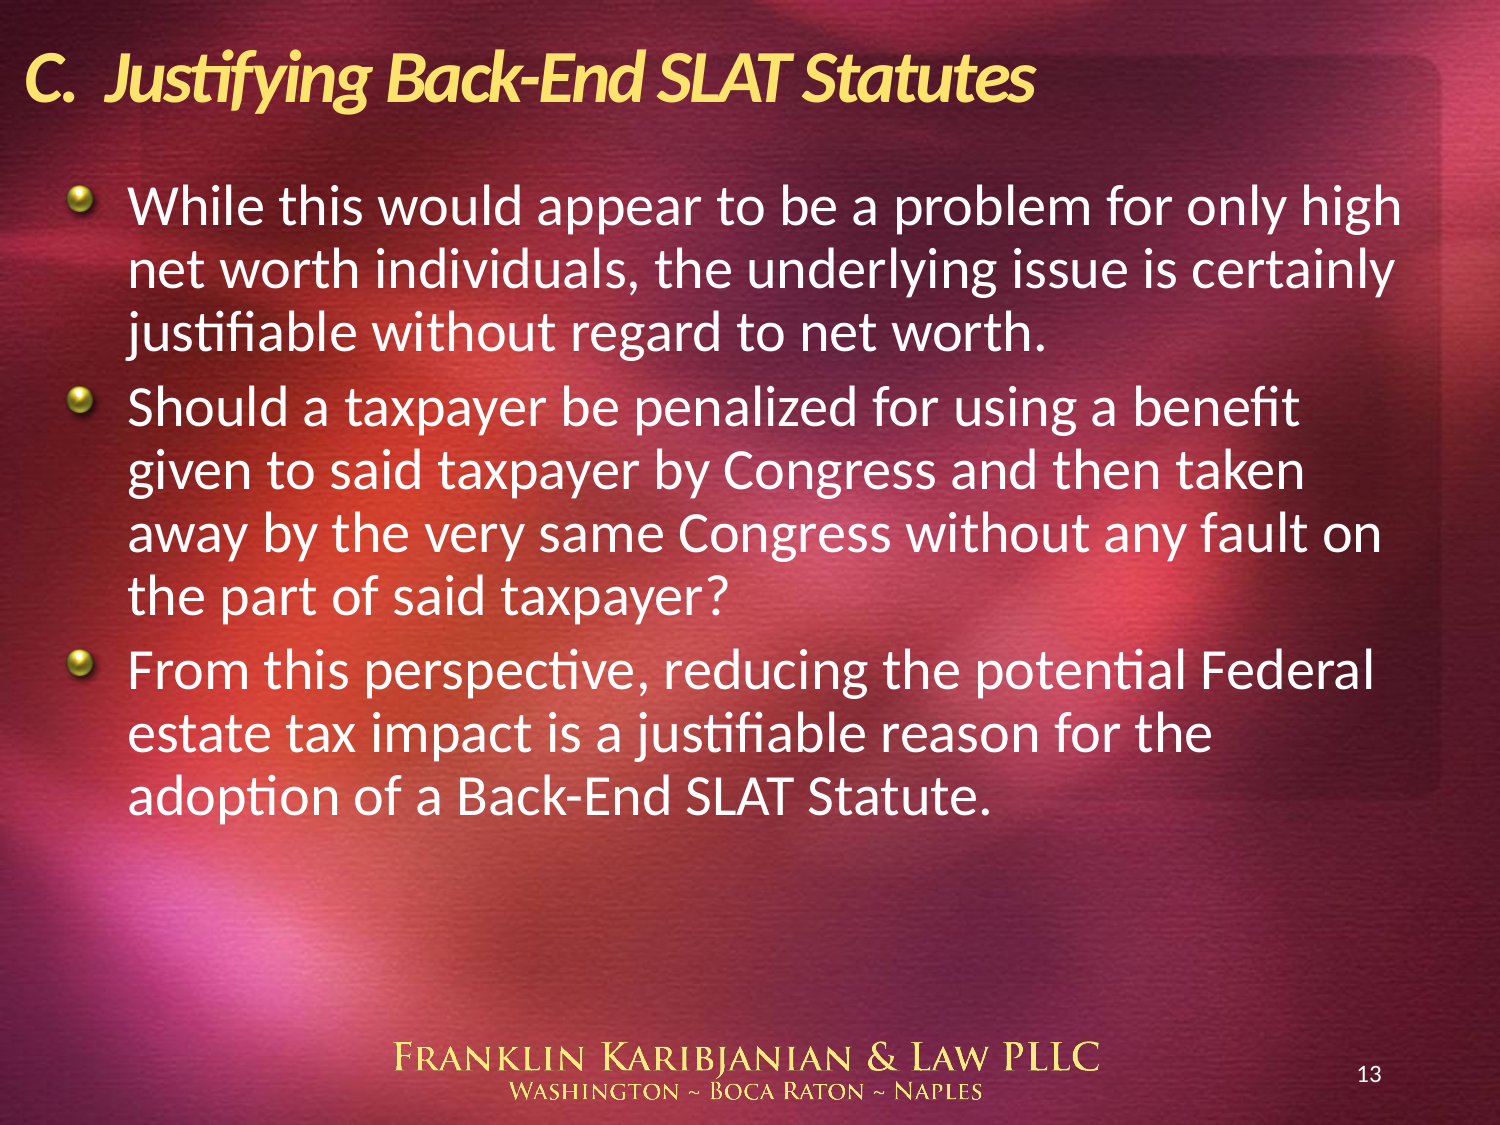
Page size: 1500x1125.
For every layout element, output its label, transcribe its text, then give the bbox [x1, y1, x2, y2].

picture [0, 0, 1500, 1125]
slide_number 13 [1059, 1042, 1397, 1103]
list While this would appear to be a problem for only high net worth individuals, the underlying issue is certainly justifiable without regard to net worth. Should a taxpayer be penalized for using a benefit given to said taxpayer by Congress and then taken away by the very same Congress without any fault on the part of said taxpayer? From this perspective, reducing the potential Federal estate tax impact is a justifiable reason for the adoption of a Back-End SLAT Statute. [62, 175, 1438, 840]
title C. Justifying Back-End SLAT Statutes [24, 37, 1463, 120]
